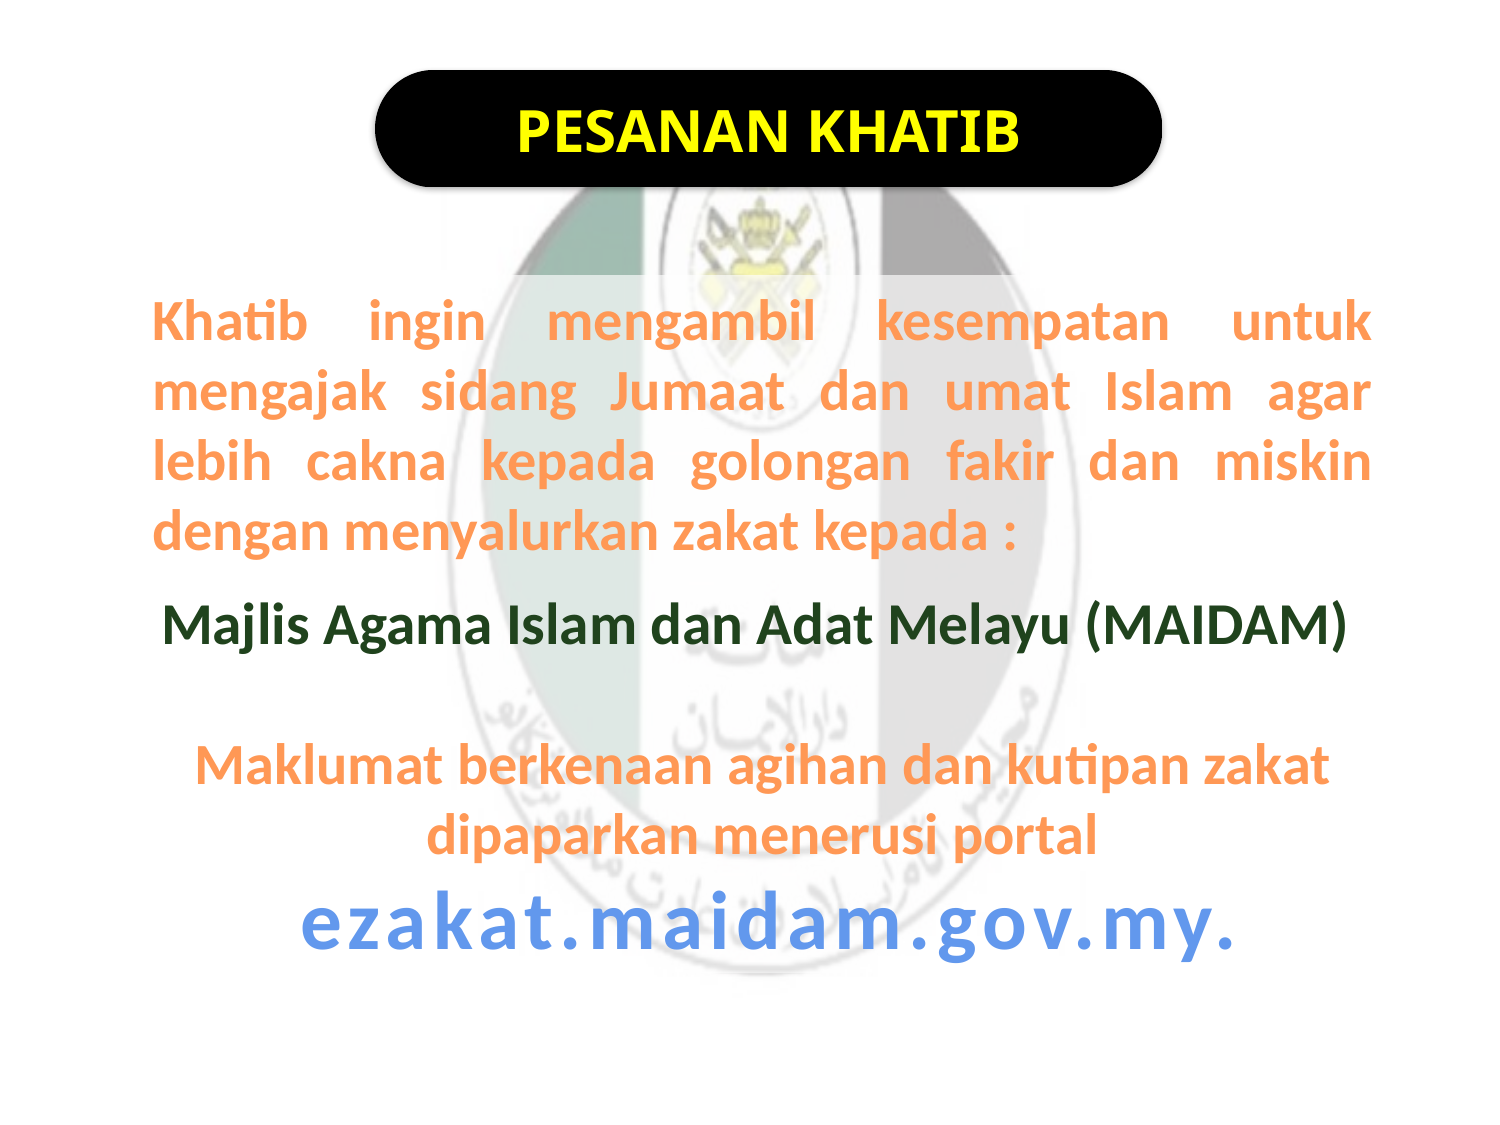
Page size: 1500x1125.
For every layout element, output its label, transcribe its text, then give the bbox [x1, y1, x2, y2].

text_box PESANAN KHATIB [375, 69, 1163, 188]
text_box Khatib ingin mengambil kesempatan untuk mengajak sidang Jumaat dan umat Islam agar lebih cakna kepada golongan fakir dan miskin dengan menyalurkan zakat kepada : Majlis Agama Islam dan Adat Melayu (MAIDAM) Maklumat berkenaan agihan dan kutipan zakat dipaparkan menerusi portal ezakat.maidam.gov.my. [137, 275, 1388, 974]
